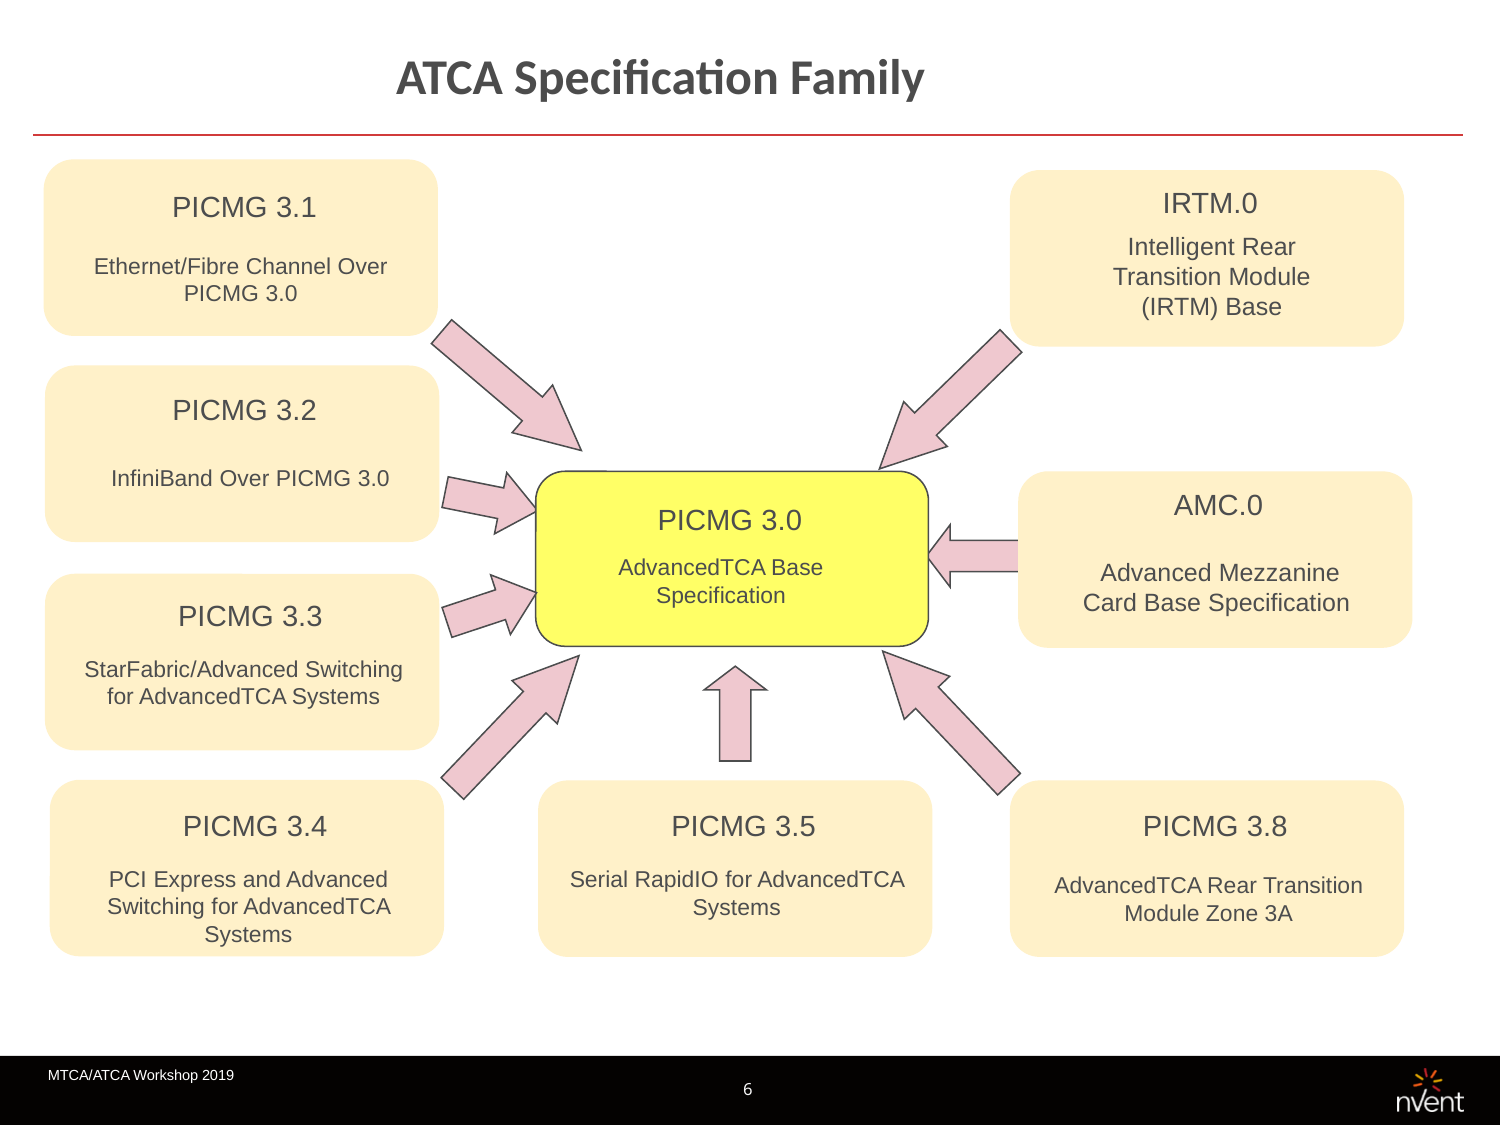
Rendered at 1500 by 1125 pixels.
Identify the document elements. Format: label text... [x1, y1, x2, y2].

picture [1397, 1068, 1464, 1087]
slide_number 6 [1347, 1087, 1472, 1118]
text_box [44, 160, 1412, 957]
title ATCA Specification Family [381, 38, 1141, 140]
list MTCA/ATCA Workshop 2019 [33, 1058, 647, 1123]
